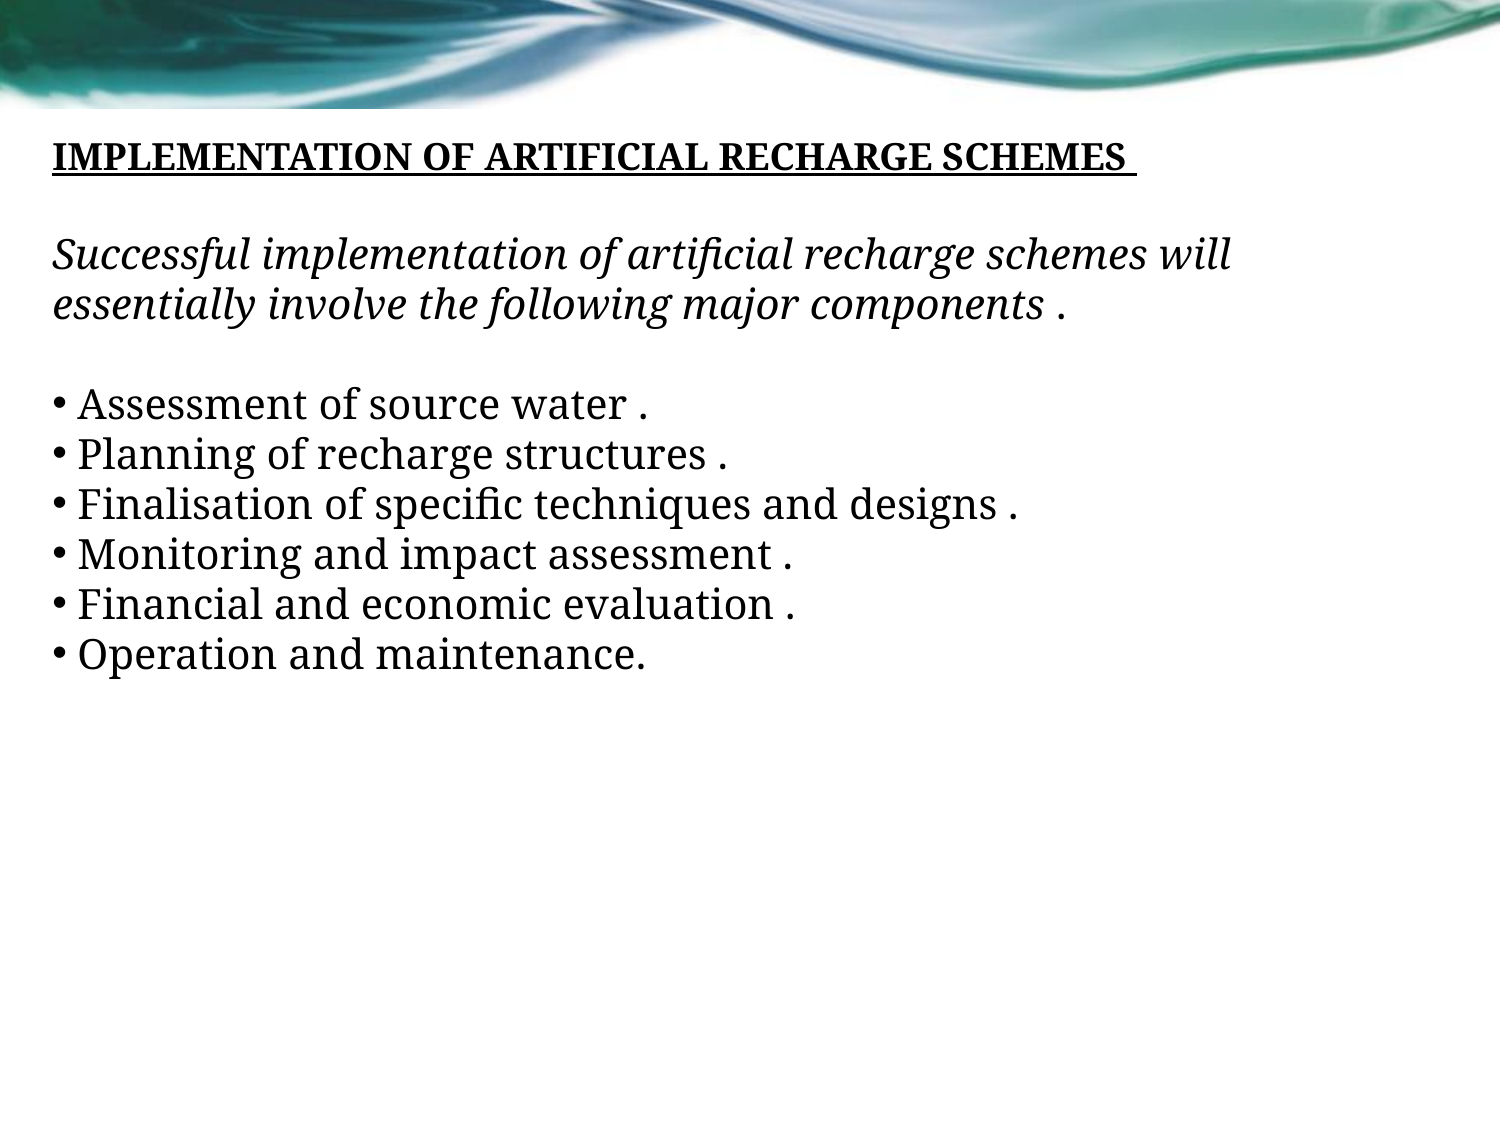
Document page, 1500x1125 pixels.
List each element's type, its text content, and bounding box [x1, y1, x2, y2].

picture [0, 0, 1500, 109]
text_box IMPLEMENTATION OF ARTIFICIAL RECHARGE SCHEMES Successful implementation of artificial recharge schemes will essentially involve the following major components . Assessment of source water . Planning of recharge structures . Finalisation of specific techniques and designs . Monitoring and impact assessment . Financial and economic evaluation . Operation and maintenance. [37, 125, 1300, 735]
